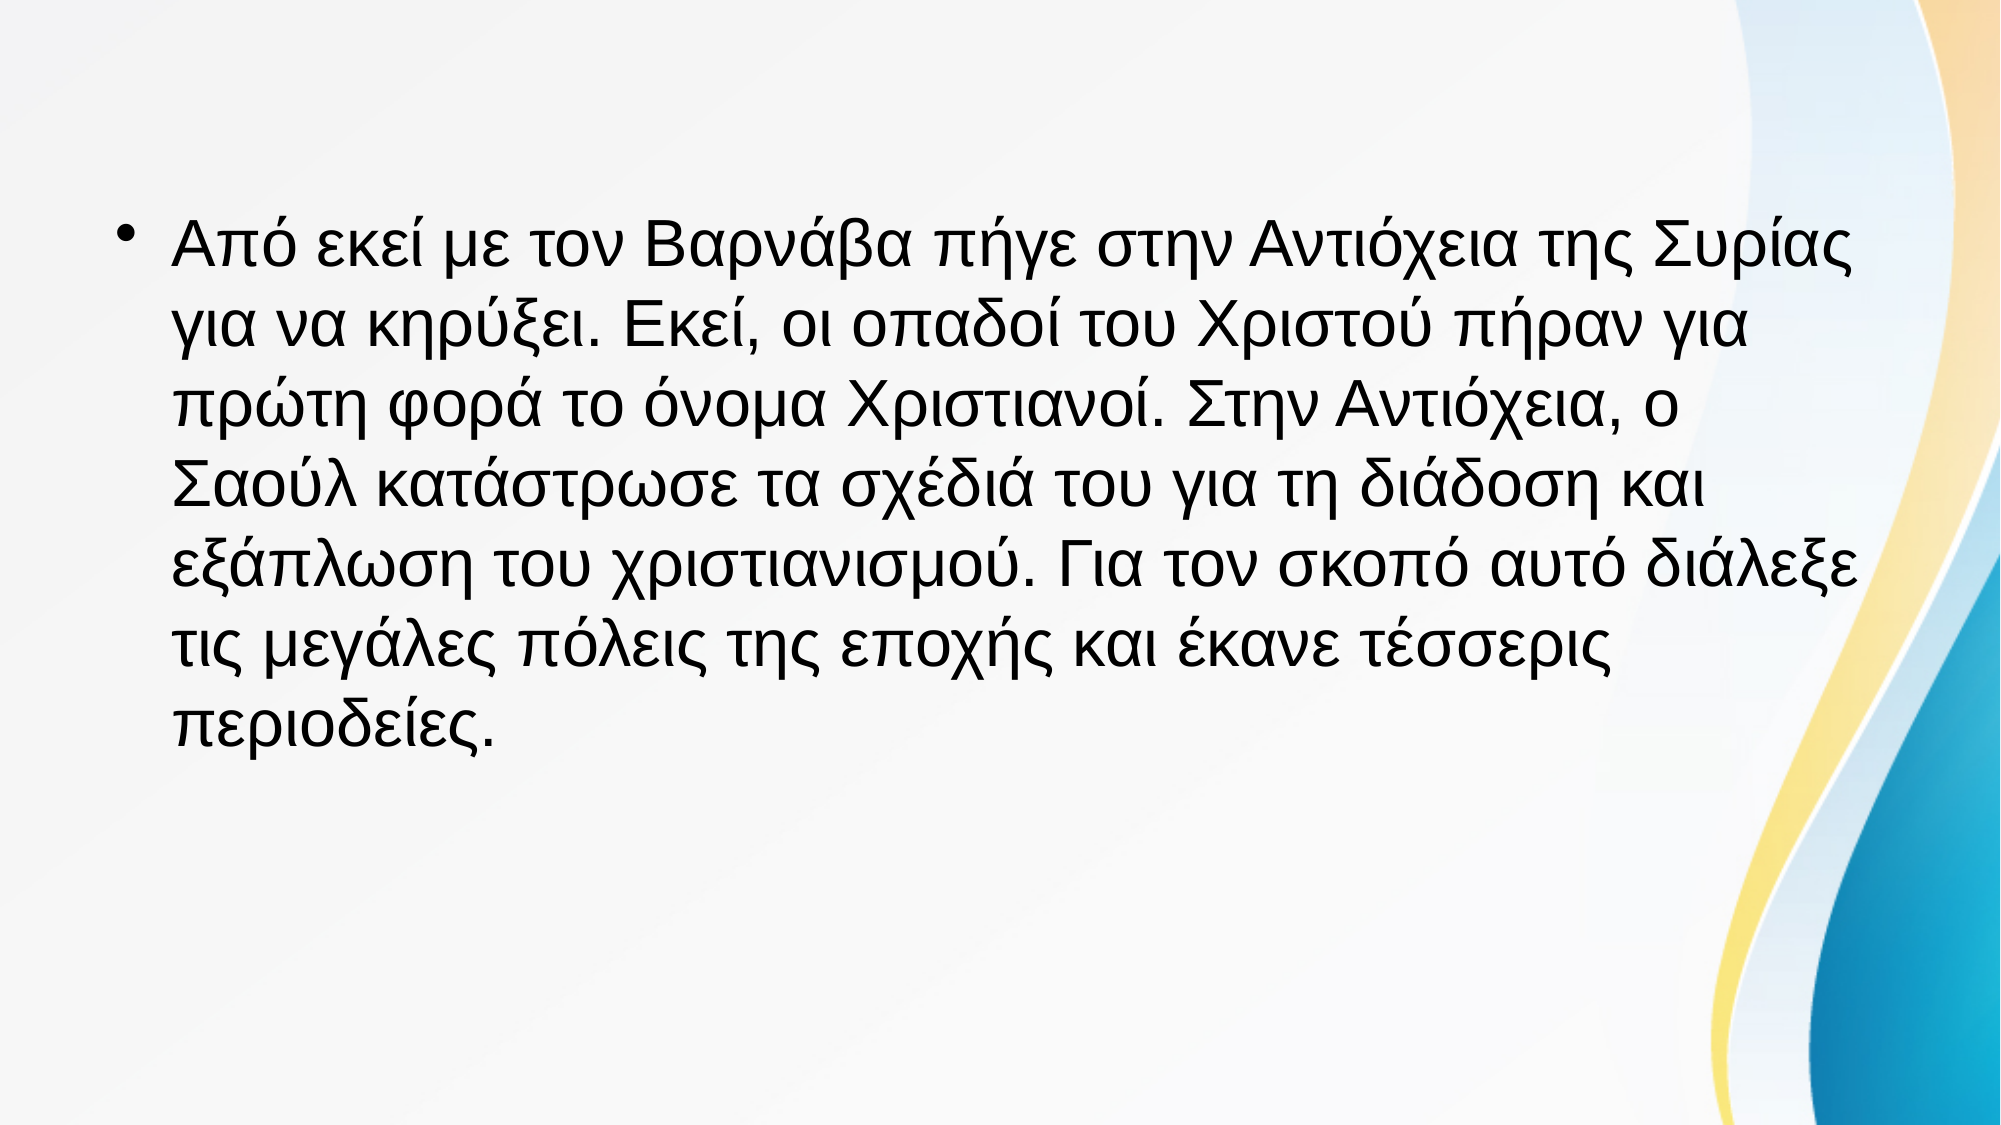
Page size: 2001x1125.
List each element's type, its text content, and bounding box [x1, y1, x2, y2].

list Από εκεί με τον Βαρνάβα πήγε στην Αντιόχεια της Συρίας για να κηρύξει. Εκεί, οι οπαδοί του Χριστού πήραν για πρώτη φορά το όνομα Χριστιανοί. Στην Αντιόχεια, ο Σαούλ κατάστρωσε τα σχέδιά του για τη διάδοση και εξάπλωση του χριστιανισμού. Για τον σκοπό αυτό διάλεξε τις μεγάλες πόλεις της εποχής και έκανε τέσσερις περιοδείες. [99, 192, 1901, 1006]
picture [0, 0, 2001, 1125]
